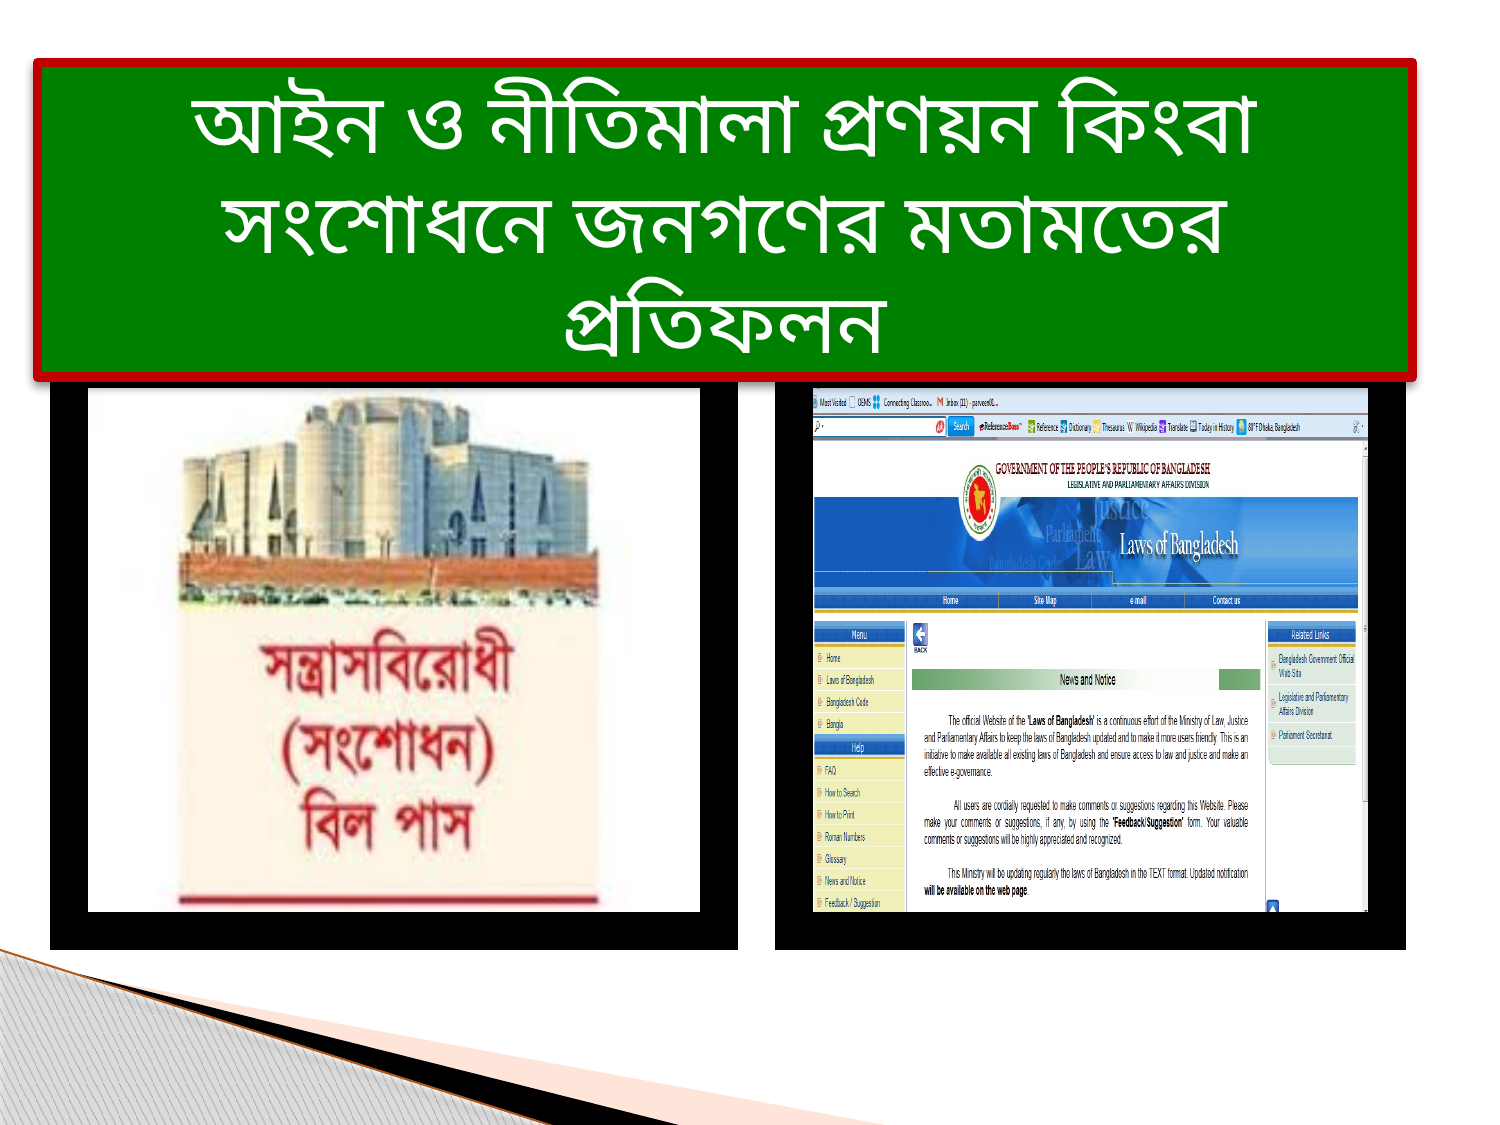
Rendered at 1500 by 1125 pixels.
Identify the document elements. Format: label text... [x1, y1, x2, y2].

text_box আইন ও নীতিমালা প্রণয়ন কিংবা সংশোধনে জনগণের মতামতের প্রতিফলন [37, 62, 1413, 378]
picture [812, 387, 1369, 913]
picture [87, 387, 701, 913]
